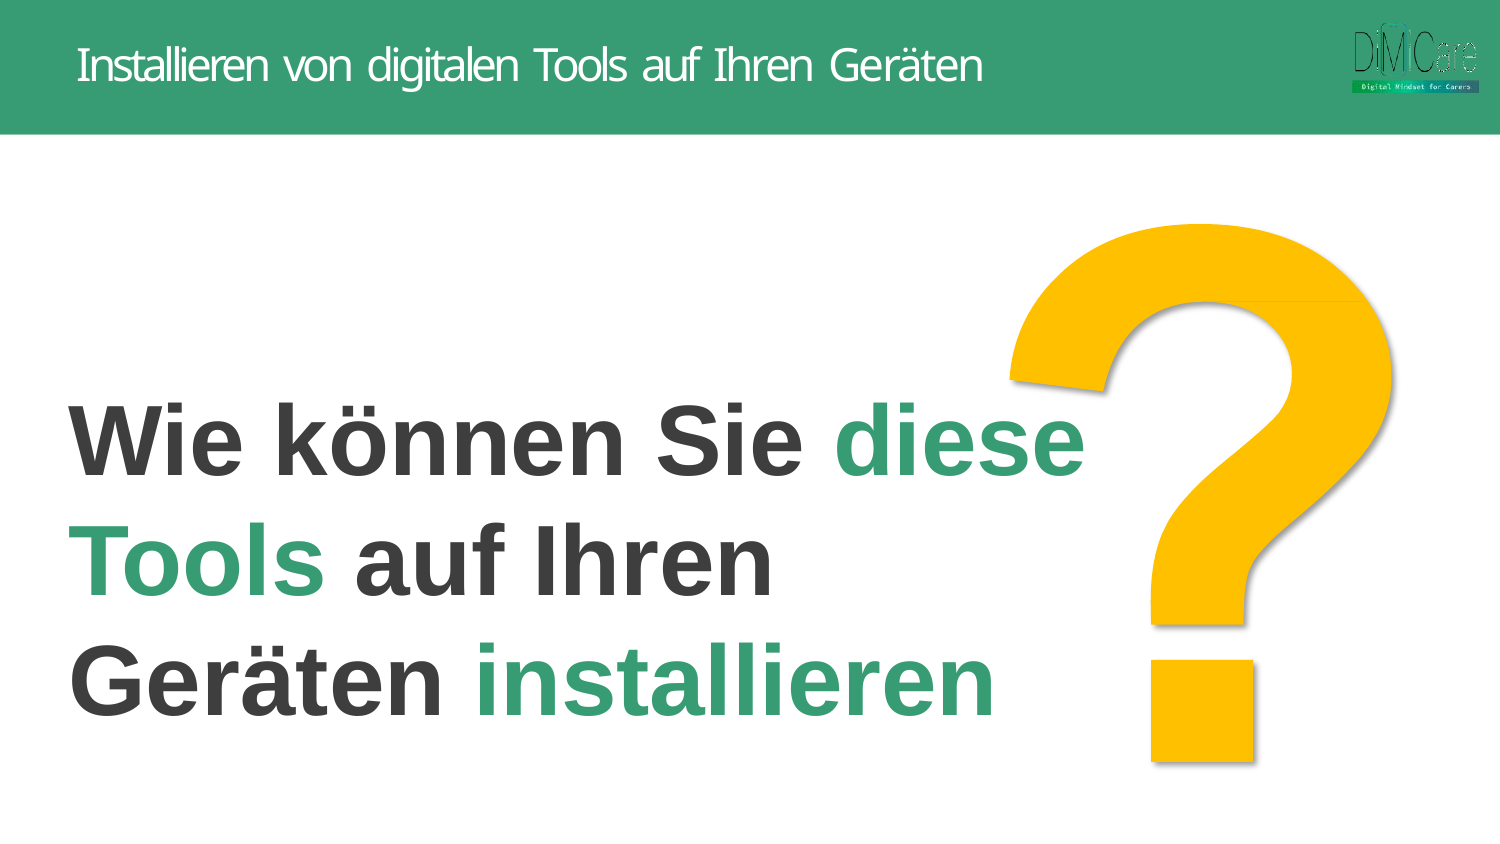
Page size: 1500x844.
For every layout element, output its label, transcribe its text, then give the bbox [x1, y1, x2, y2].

title Installieren von digitalen Tools auf Ihren Geräten [76, 0, 518, 177]
text_box Wie können Sie diese Tools auf Ihren Geräten installieren [66, 373, 515, 736]
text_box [520, 0, 1500, 844]
